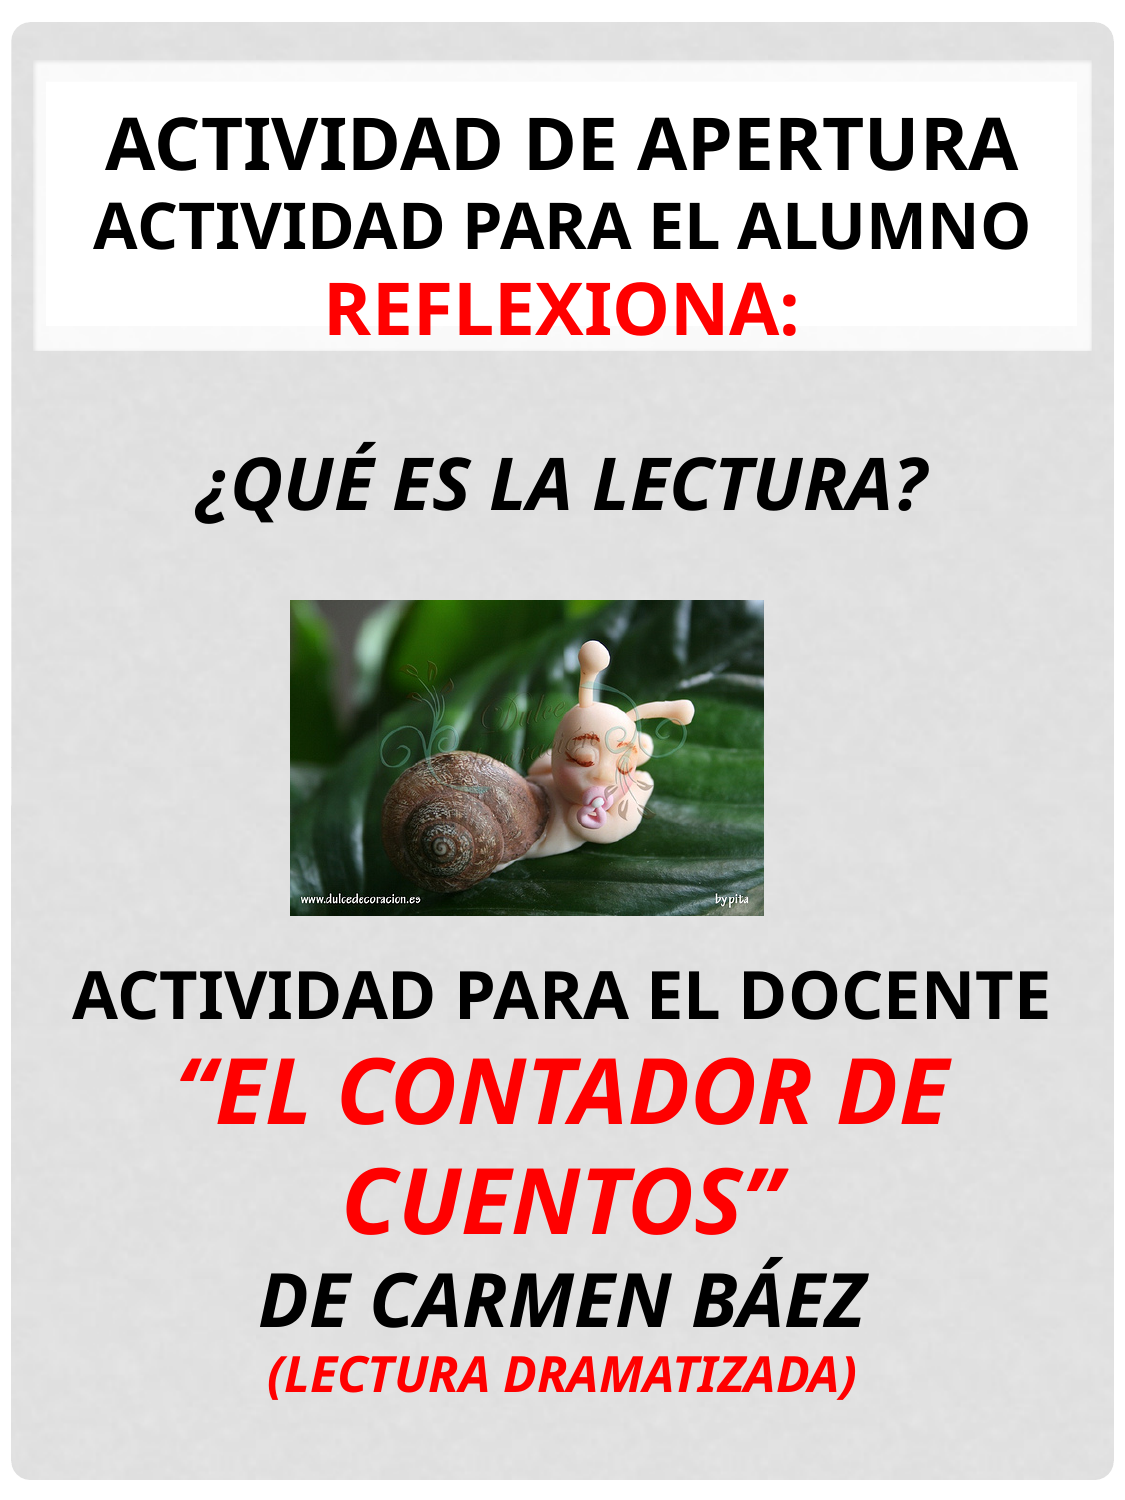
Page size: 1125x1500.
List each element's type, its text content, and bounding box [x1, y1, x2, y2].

picture [290, 600, 764, 916]
title Actividad de apertura Actividad para el alumno Reflexiona: ¿Qué es la lectura? Actividad para el docente “El contador de cuentos” De Carmen Báez (Lectura dramatizada) [56, 5, 1069, 1495]
